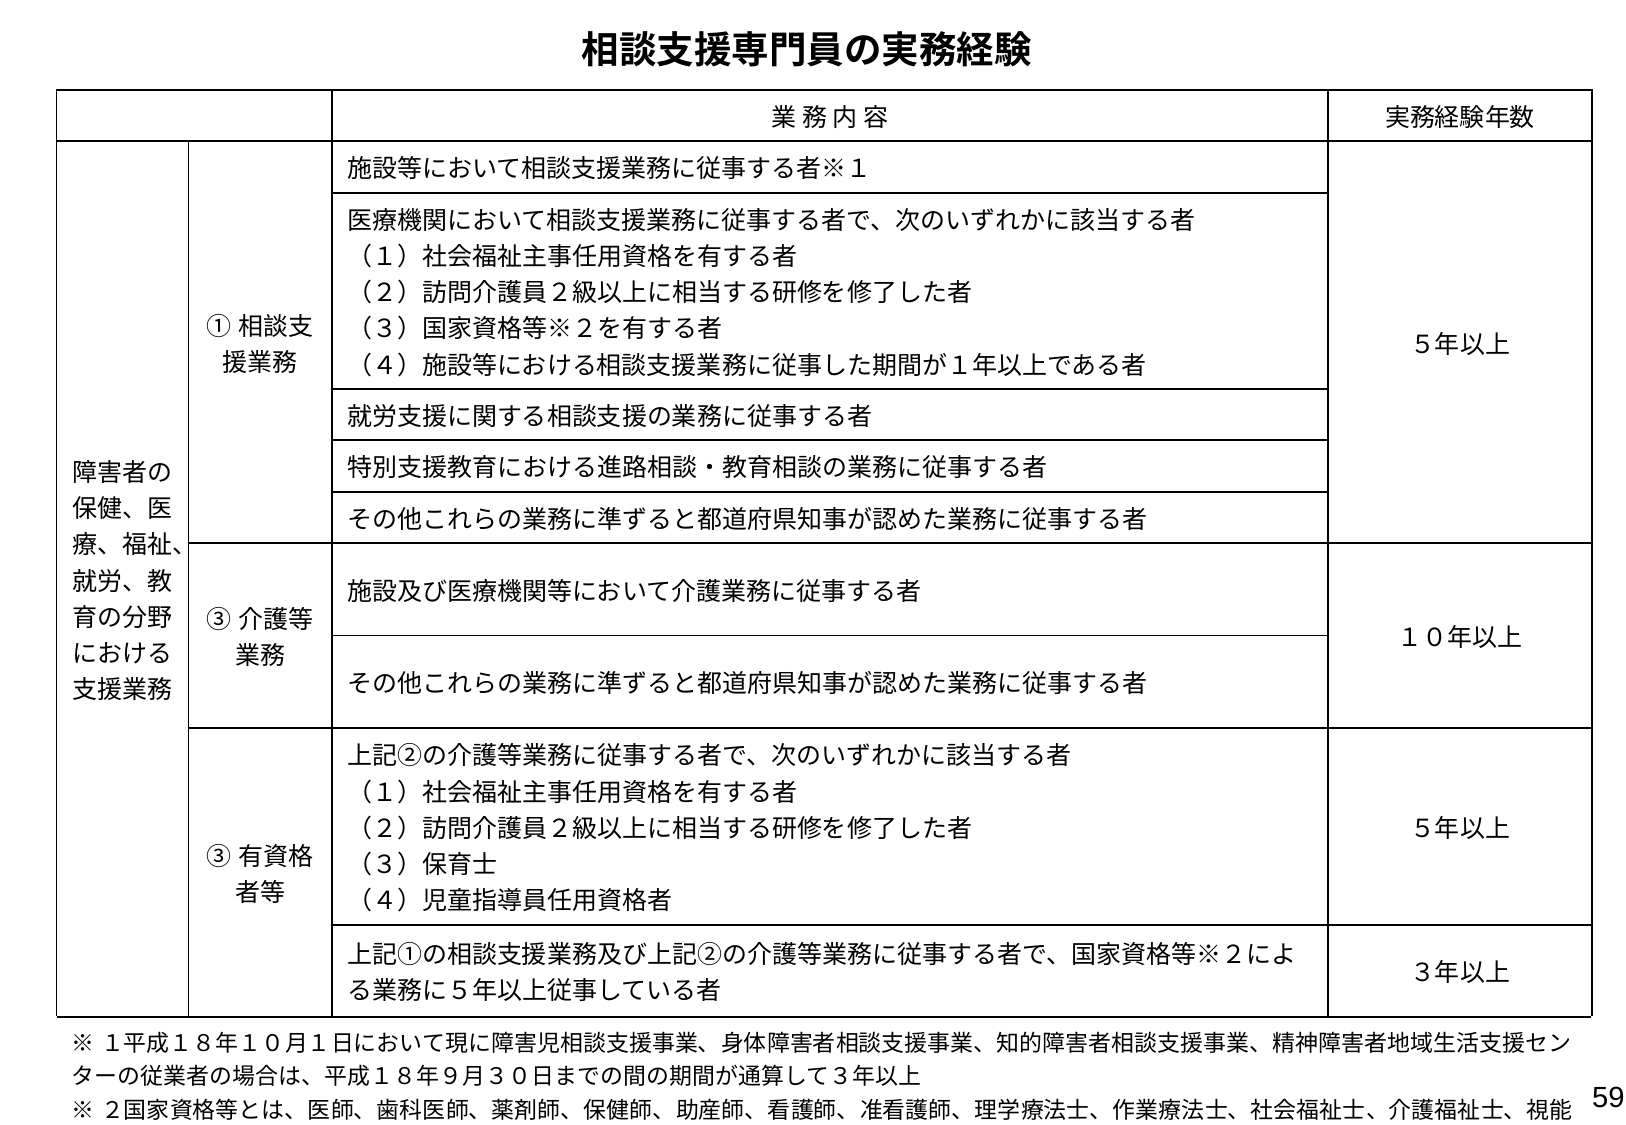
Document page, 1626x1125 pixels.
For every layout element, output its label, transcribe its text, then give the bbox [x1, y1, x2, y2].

text_box 相談支援専門員の実務経験 [91, 19, 1522, 79]
table_cell 上記①の相談支援業務及び上記②の介護等業務に従事する者で、国家資格等※２による業務に５年以上従事している者 [333, 926, 1327, 1016]
table_cell 施設及び医療機関等において介護業務に従事する者 [333, 544, 1327, 635]
table_header [57, 91, 331, 140]
slide_number 59 [1593, 1070, 1625, 1125]
table_cell ①相談支援業務 [189, 142, 331, 542]
table_cell ③介護等業務 [189, 544, 331, 727]
table_cell 医療機関において相談支援業務に従事する者で、次のいずれかに該当する者 （１）社会福祉主事任用資格を有する者 （２）訪問介護員２級以上に相当する研修を修了した者 （３）国家資格等※２を有する者 （４）施設等における相談支援業務に従事した期間が１年以上である者 [333, 194, 1327, 388]
table_cell １０年以上 [1329, 544, 1591, 727]
table_cell ※１平成１８年１０月１日において現に障害児相談支援事業、身体障害者相談支援事業、知的障害者相談支援事業、精神障害者地域生活支援センターの従業者の場合は、平成１８年９月３０日までの間の期間が通算して３年以上 ※２国家資格等とは、医師、歯科医師、薬剤師、保健師、助産師、看護師、准看護師、理学療法士、作業療法士、社会福祉士、介護福祉士、視能訓練士、義肢装具士、歯科衛生士、言語聴覚士、あん摩マッサージ指圧師、はり師、きゅう師、柔道整復師、栄養士（管理栄養士を含む。）、精神保健福祉士のことを言う。 [57, 1018, 1591, 1125]
table_header 実務経験年数 [1329, 91, 1591, 140]
table_cell ③有資格者等 [189, 729, 331, 1016]
table_cell 障害者の保健、医療、福祉、就労、教育の分野における支援業務 [57, 142, 188, 1016]
table_cell その他これらの業務に準ずると都道府県知事が認めた業務に従事する者 [333, 636, 1327, 727]
table_cell ３年以上 [1329, 926, 1591, 1016]
table_cell 特別支援教育における進路相談・教育相談の業務に従事する者 [333, 441, 1327, 491]
table_header 業 務 内 容 [333, 91, 1327, 140]
table_cell その他これらの業務に準ずると都道府県知事が認めた業務に従事する者 [333, 493, 1327, 542]
table_cell 施設等において相談支援業務に従事する者※１ [333, 142, 1327, 192]
table_cell 上記②の介護等業務に従事する者で、次のいずれかに該当する者 （１）社会福祉主事任用資格を有する者 （２）訪問介護員２級以上に相当する研修を修了した者 （３）保育士 （４）児童指導員任用資格者 [333, 729, 1327, 924]
table_cell 就労支援に関する相談支援の業務に従事する者 [333, 390, 1327, 439]
table_cell ５年以上 [1329, 142, 1591, 542]
table_cell ５年以上 [1329, 729, 1591, 924]
